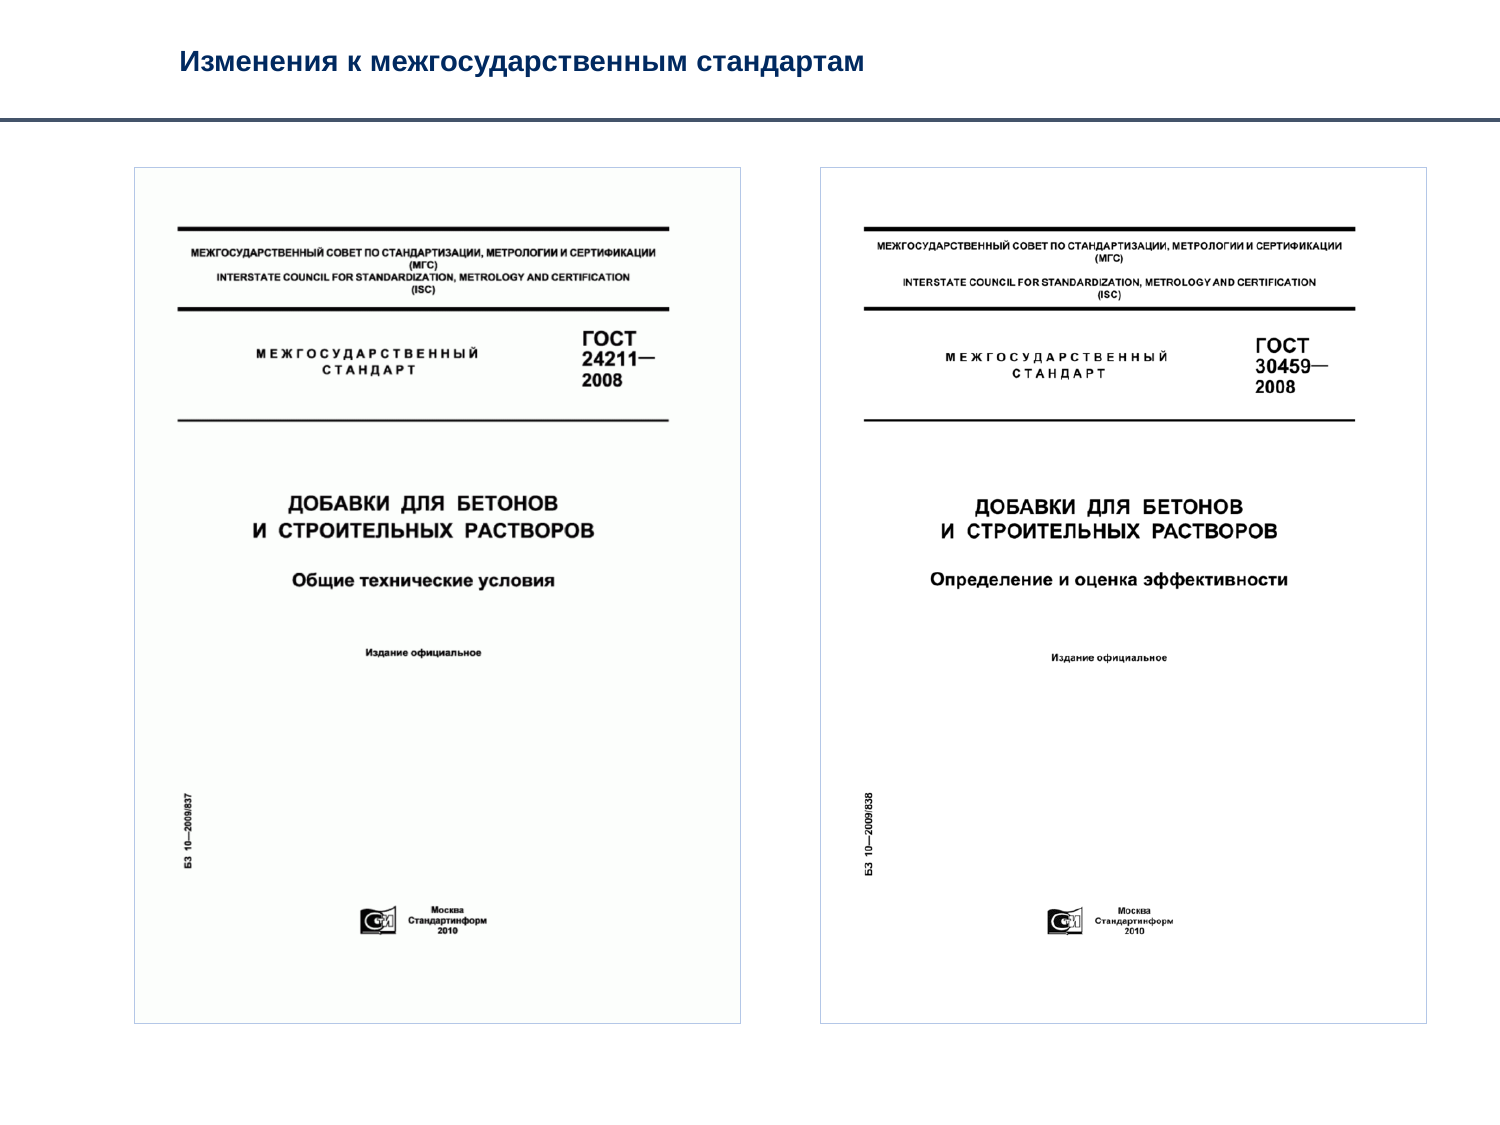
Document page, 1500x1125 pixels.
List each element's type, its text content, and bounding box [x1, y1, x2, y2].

text_box Изменения к межгосударственным стандартам [164, 34, 1336, 86]
picture [134, 167, 741, 1024]
picture [820, 167, 1427, 1024]
